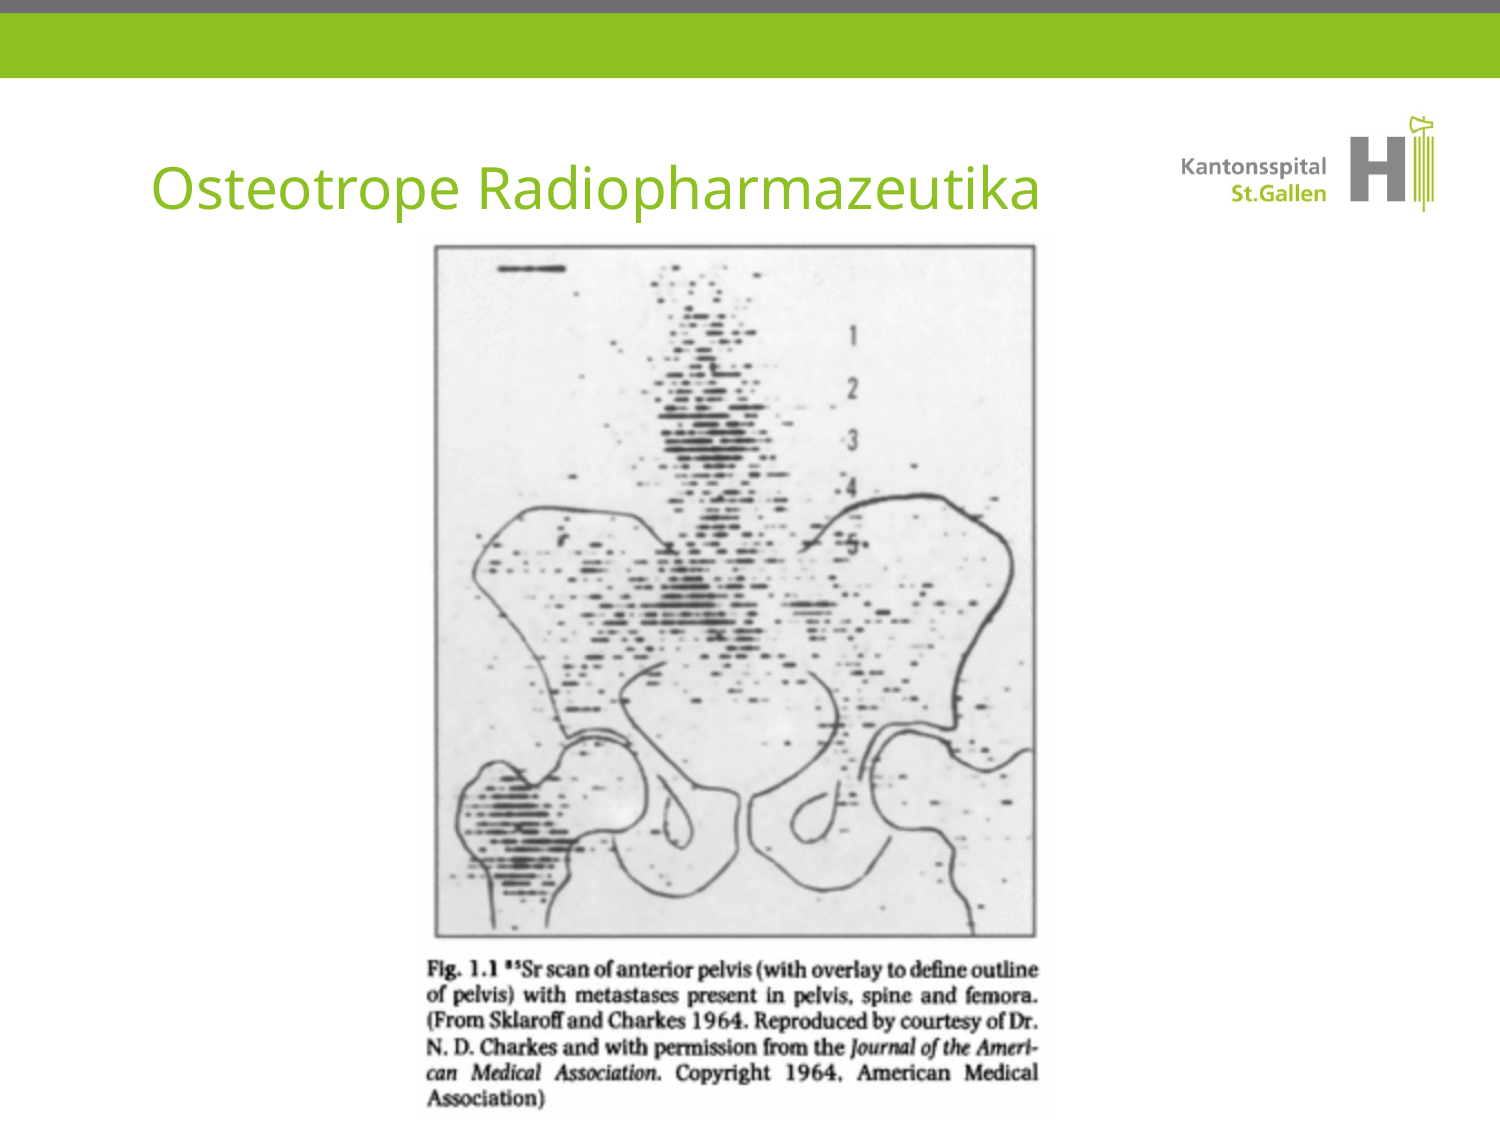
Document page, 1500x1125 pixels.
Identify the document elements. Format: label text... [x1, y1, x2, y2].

text_box Osteotrope Radiopharmazeutika [135, 144, 1431, 386]
picture [415, 233, 1055, 1117]
picture [1174, 110, 1442, 218]
